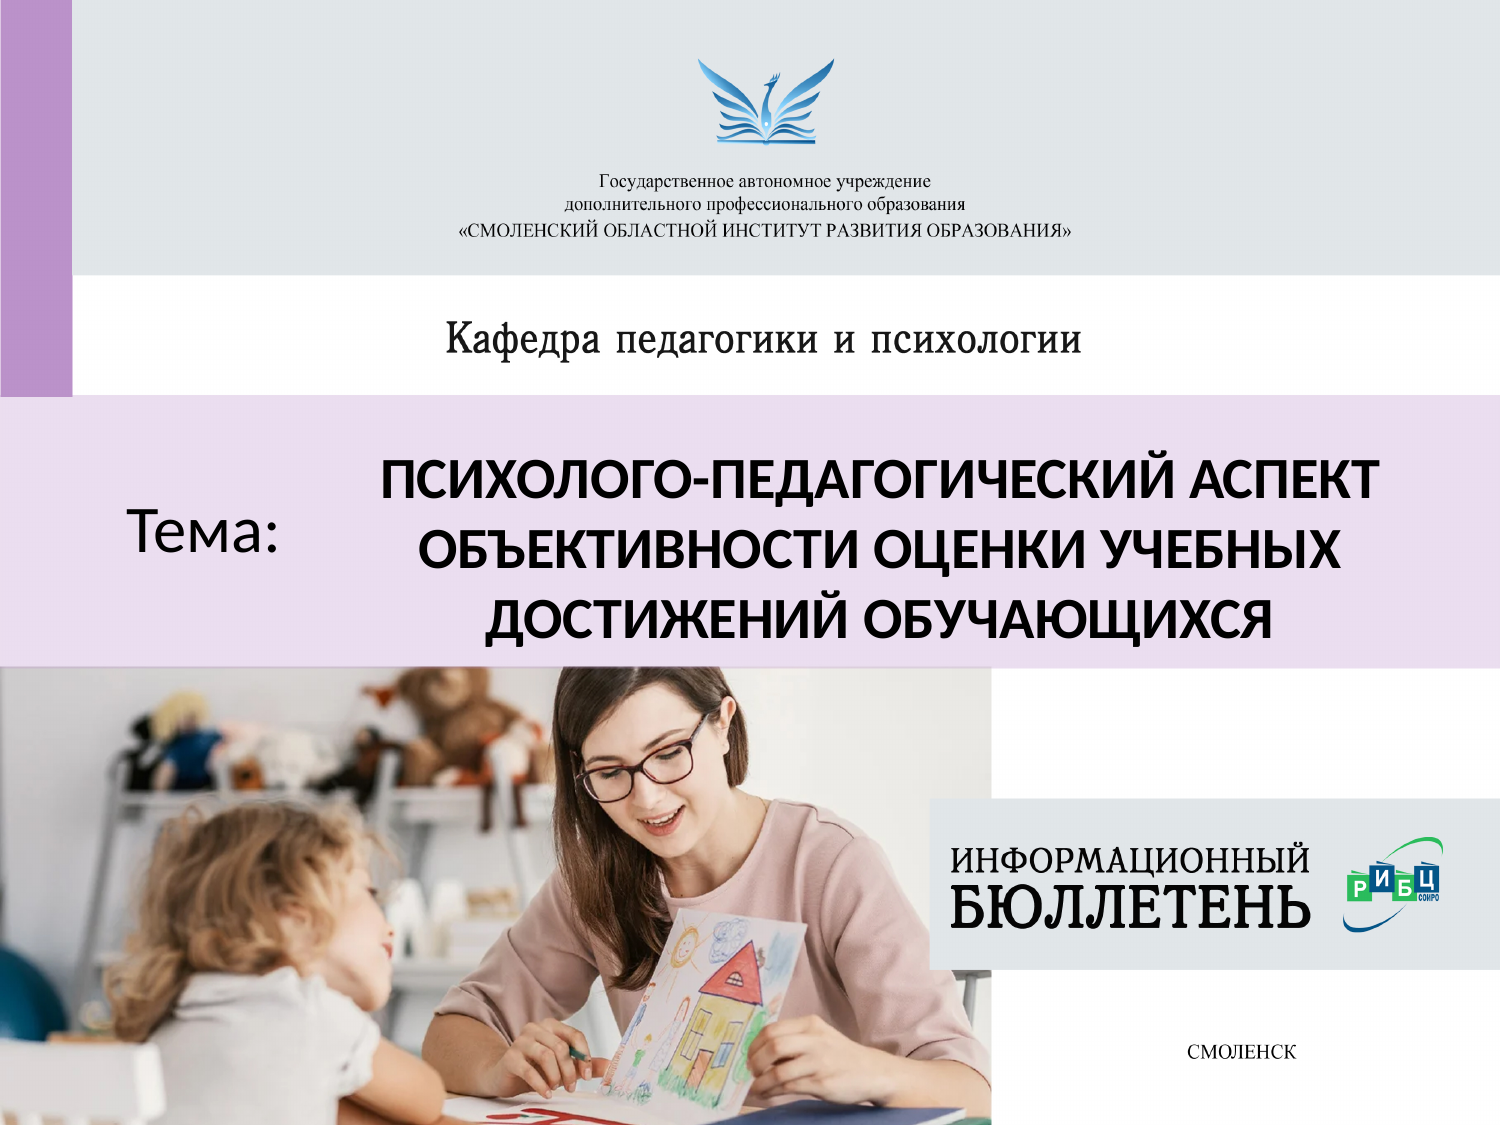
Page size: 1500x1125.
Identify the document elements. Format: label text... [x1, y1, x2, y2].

picture [0, 0, 1500, 1125]
text_box ПСИХОЛОГО-ПЕДАГОГИЧЕСКИЙ АСПЕКТ ОБЪЕКТИВНОСТИ ОЦЕНКИ УЧЕБНЫХ ДОСТИЖЕНИЙ ОБУЧАЮЩИХСЯ [312, 432, 1447, 773]
text_box Тема: [112, 478, 312, 574]
